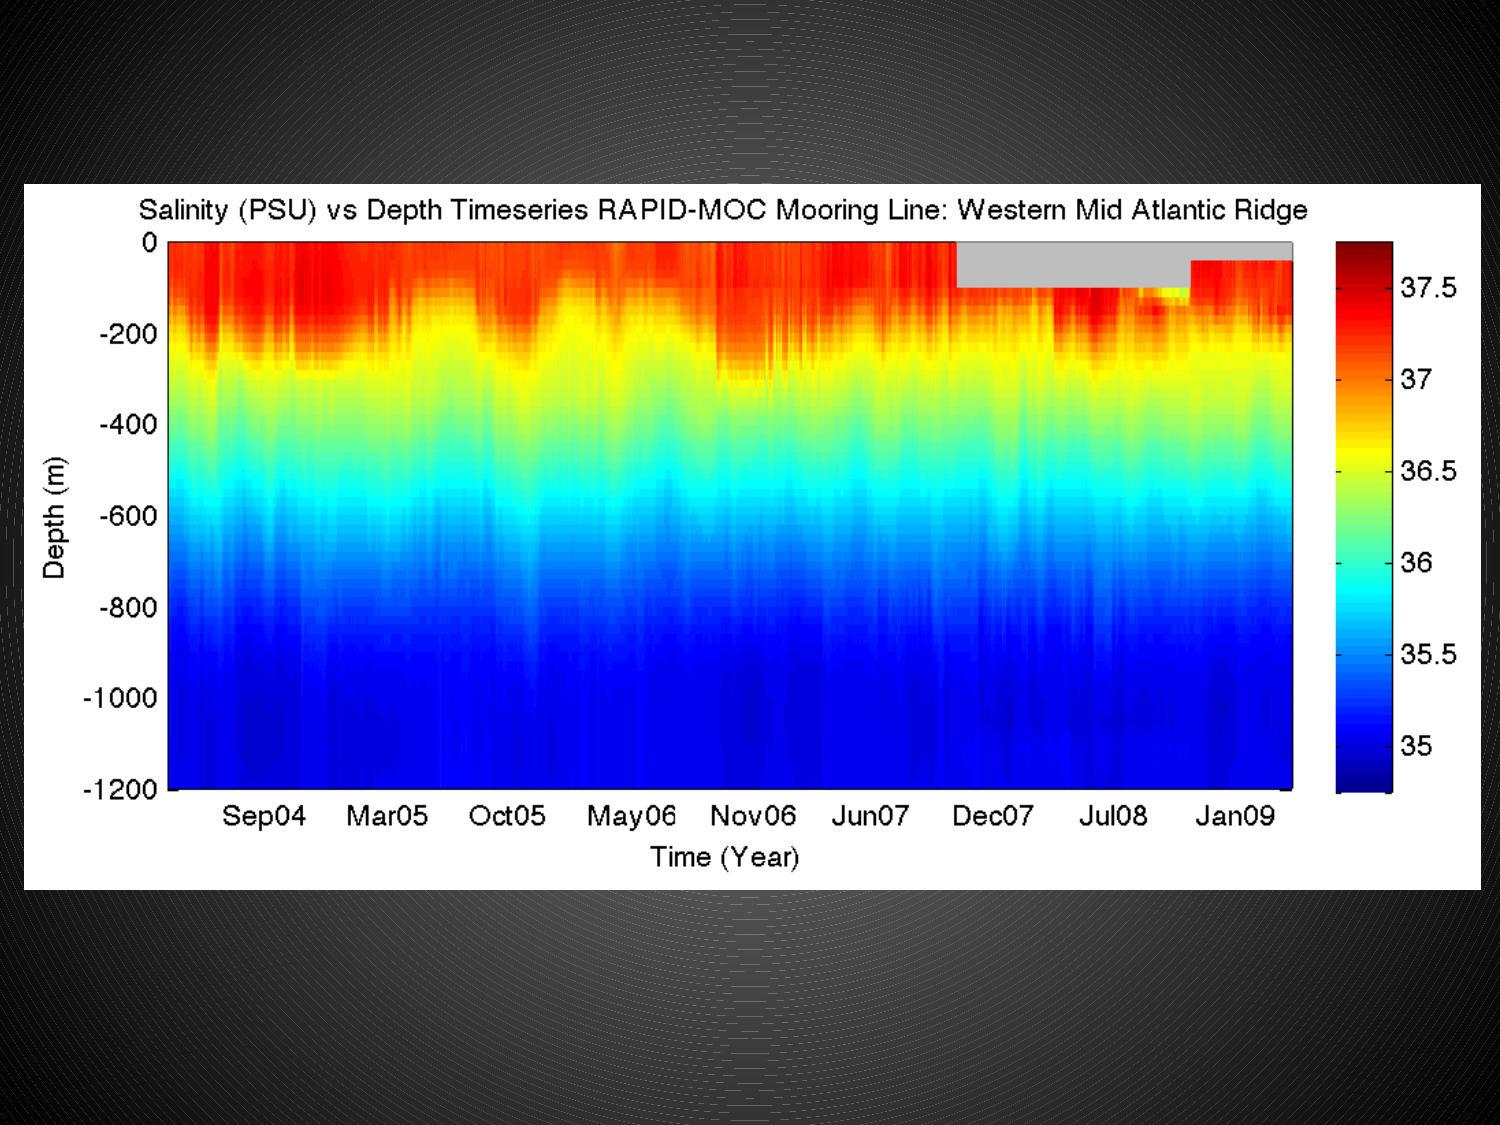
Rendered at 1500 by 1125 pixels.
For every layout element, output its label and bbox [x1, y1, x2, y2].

picture [23, 184, 1481, 891]
